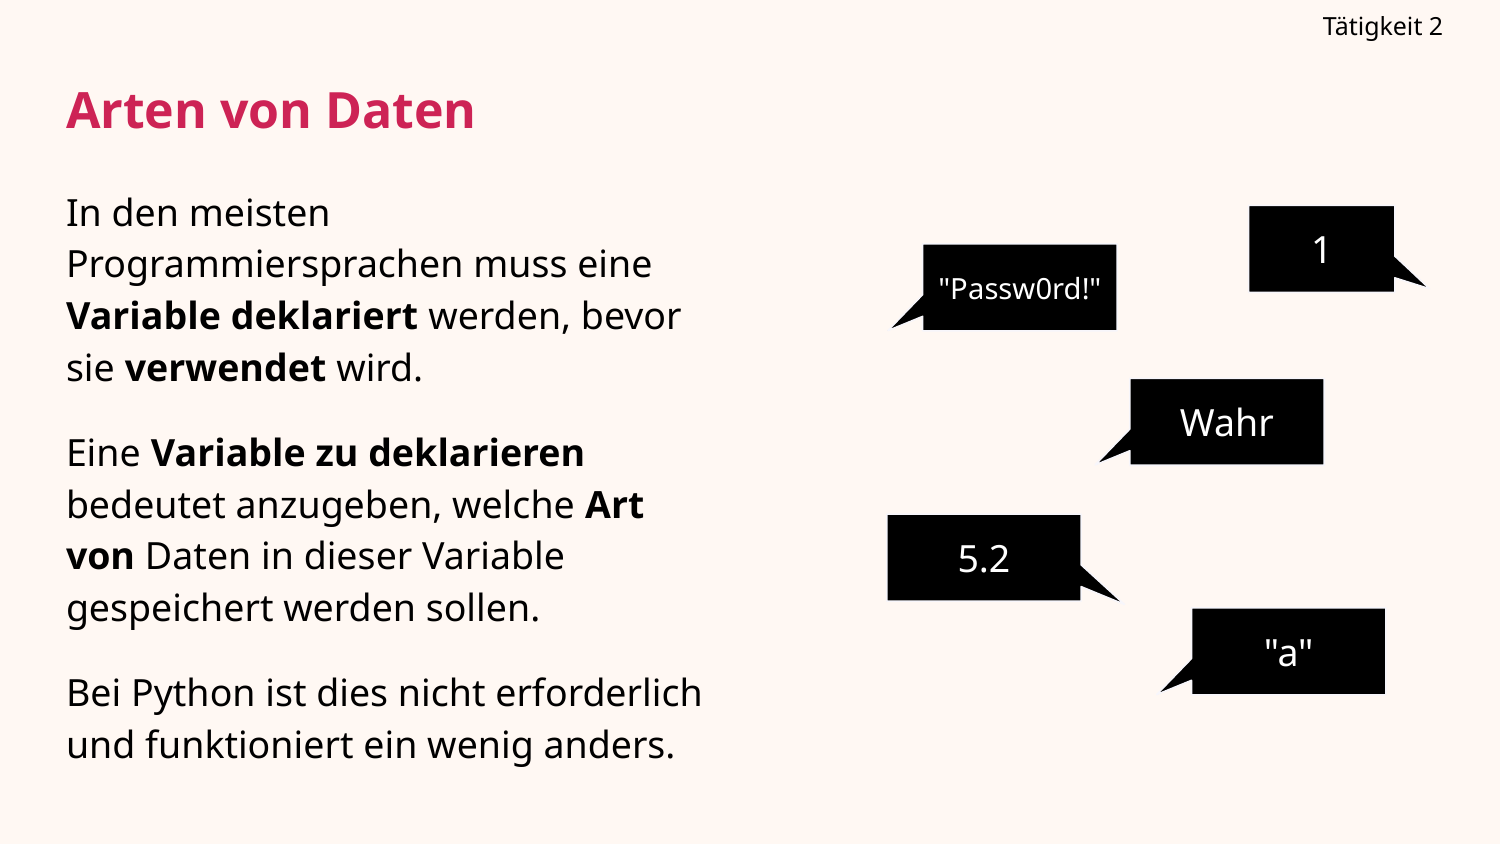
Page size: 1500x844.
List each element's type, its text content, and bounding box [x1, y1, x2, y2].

text_box Wahr [1095, 378, 1325, 466]
text_box "Passw0rd!" [887, 243, 1118, 331]
text_box 1 [1248, 205, 1430, 293]
title Arten von Daten [51, 51, 1449, 166]
subtitle Tätigkeit 2 [1122, 0, 1444, 52]
list In den meisten Programmiersprachen muss eine Variable deklariert werden, bevor sie verwendet wird. Eine Variable zu deklarieren bedeutet anzugeben, welche Art von Daten in dieser Variable gespeichert werden sollen. Bei Python ist dies nicht erforderlich und funktioniert ein wenig anders. [51, 166, 723, 768]
text_box 5.2 [886, 514, 1125, 605]
text_box "a" [1156, 607, 1386, 695]
